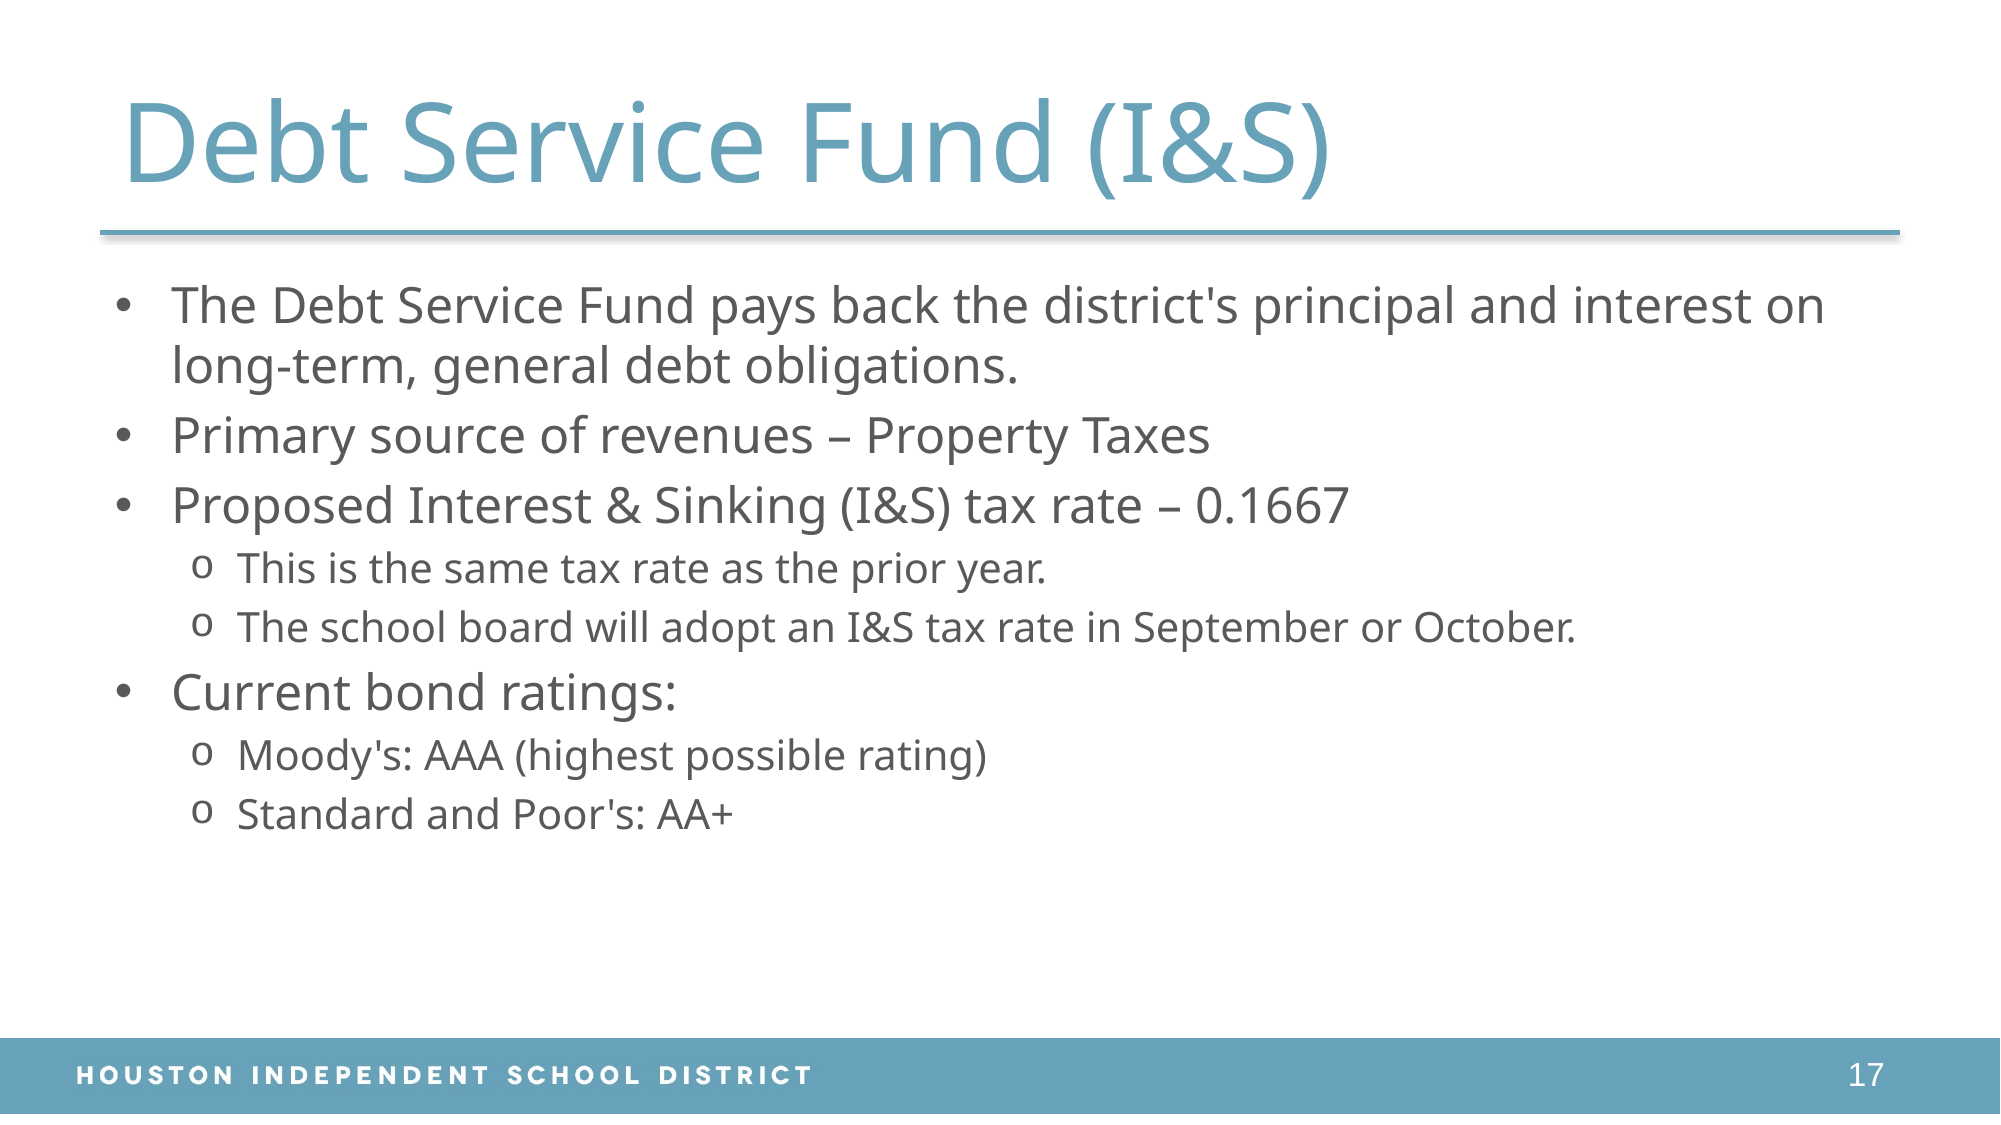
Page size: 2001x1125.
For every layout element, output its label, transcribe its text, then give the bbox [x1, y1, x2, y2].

title Debt Service Fund (I&S) [99, 45, 1900, 233]
list The Debt Service Fund pays back the district's principal and interest on long-term, general debt obligations. Primary source of revenues – Property Taxes Proposed Interest & Sinking (I&S) tax rate – 0.1667 This is the same tax rate as the prior year. The school board will adopt an I&S tax rate in September or October. Current bond ratings: Moody's: AAA (highest possible rating) Standard and Poor's: AA+ [99, 266, 1900, 1009]
picture [0, 1038, 2000, 1114]
slide_number 17 [1433, 1042, 1900, 1103]
